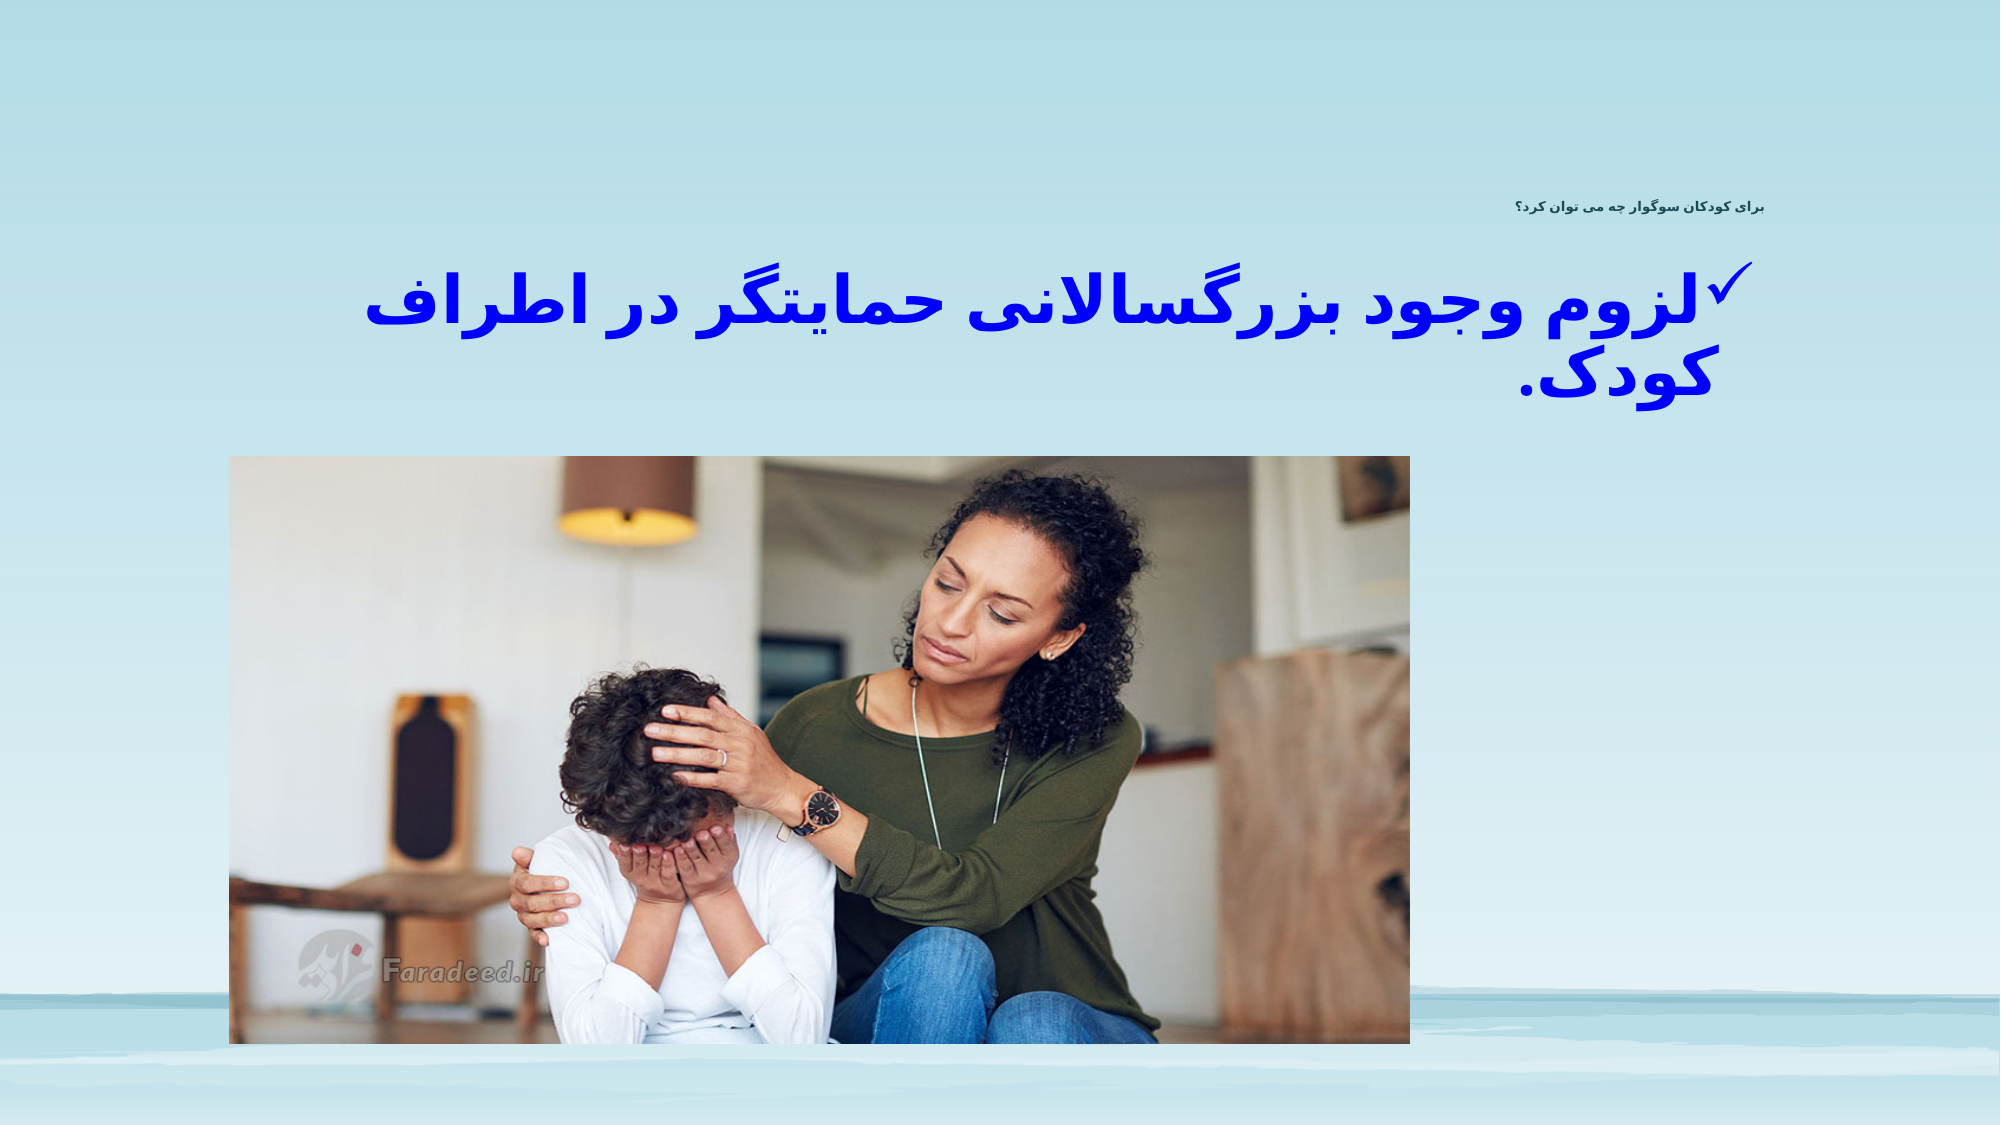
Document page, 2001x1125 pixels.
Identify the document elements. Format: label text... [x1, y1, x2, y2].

list لزوم وجود بزرگسالانی حمایتگر در اطراف کودک. [219, 258, 1780, 938]
title برای کودکان سوگوار چه می توان کرد؟ [219, 43, 1780, 222]
picture [0, 456, 2000, 1103]
